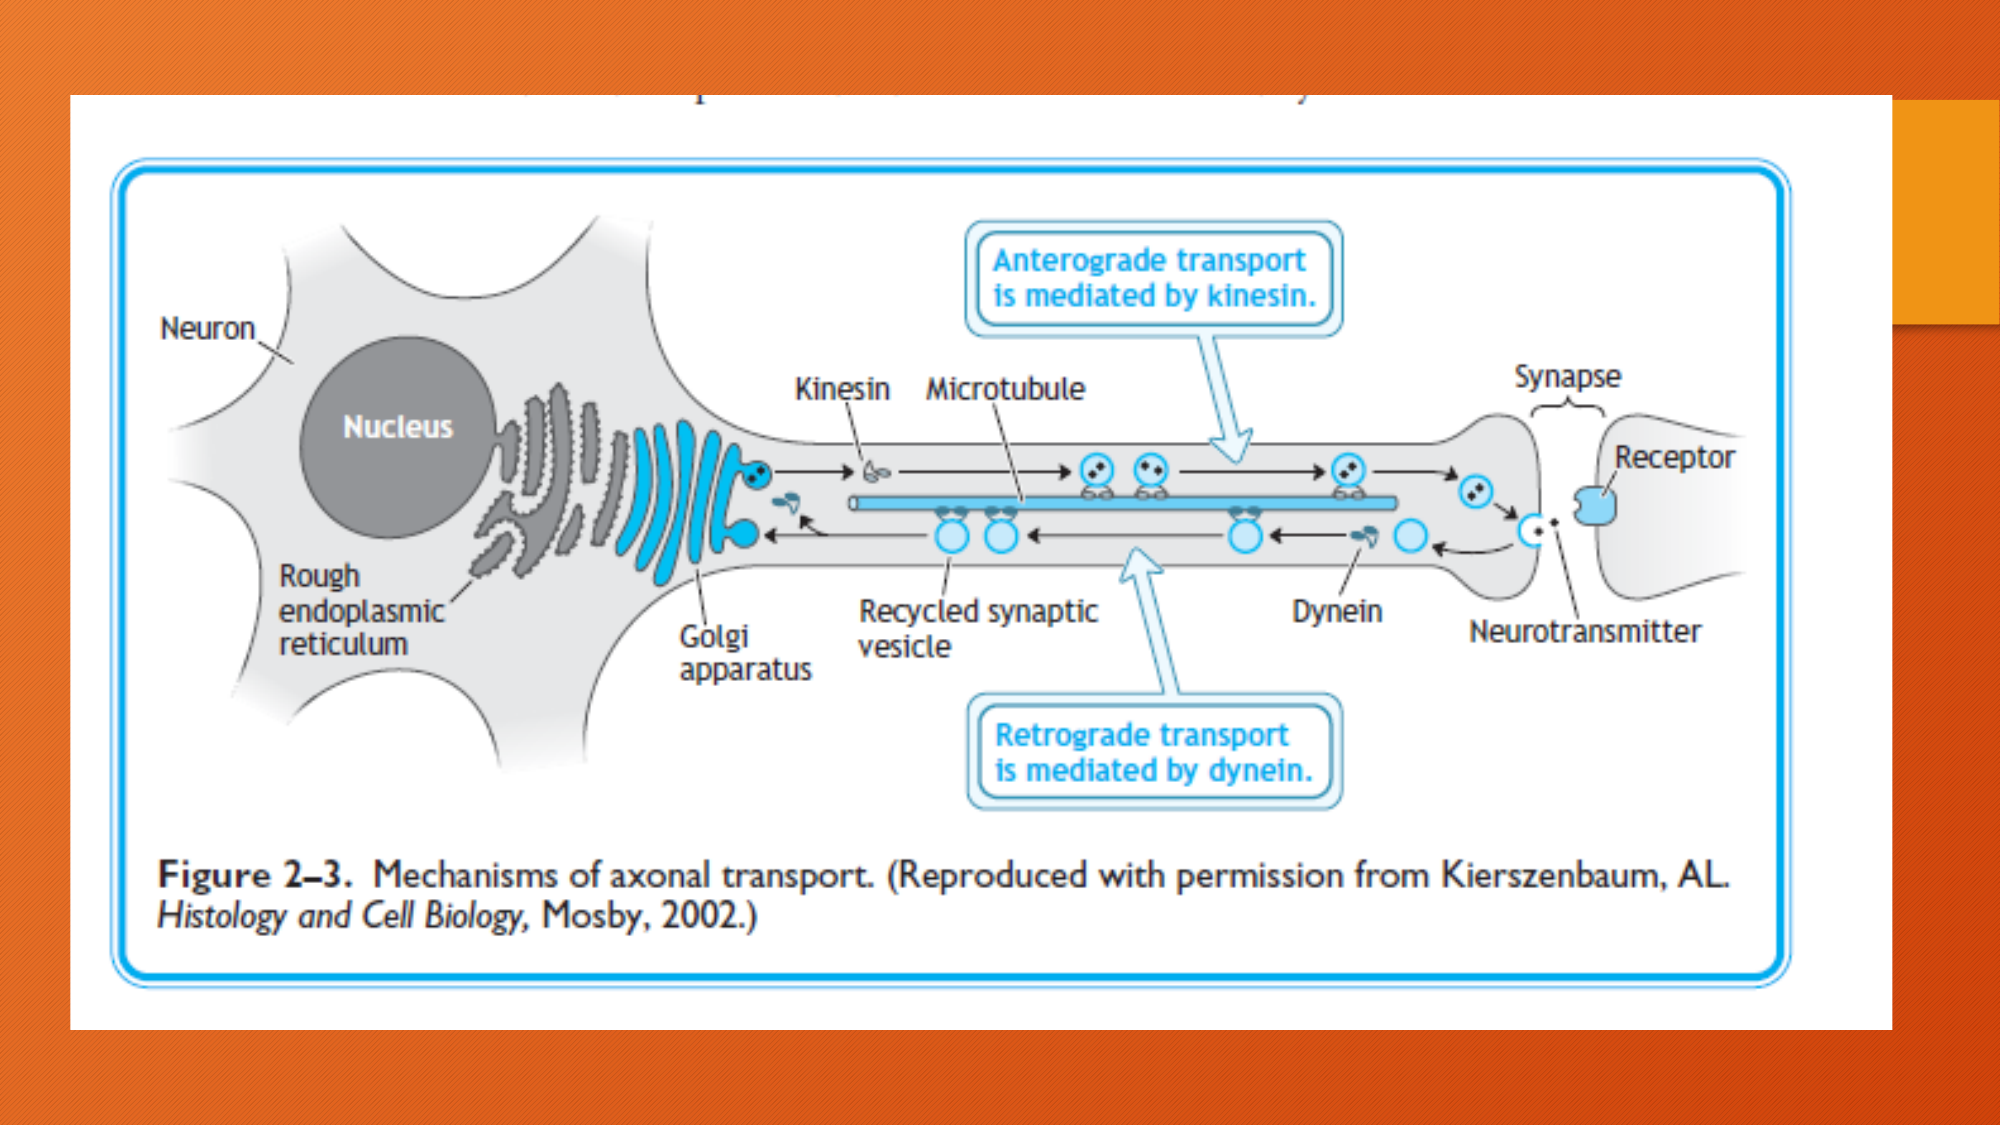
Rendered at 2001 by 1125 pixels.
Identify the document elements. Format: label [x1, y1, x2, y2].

picture [70, 95, 2000, 1030]
